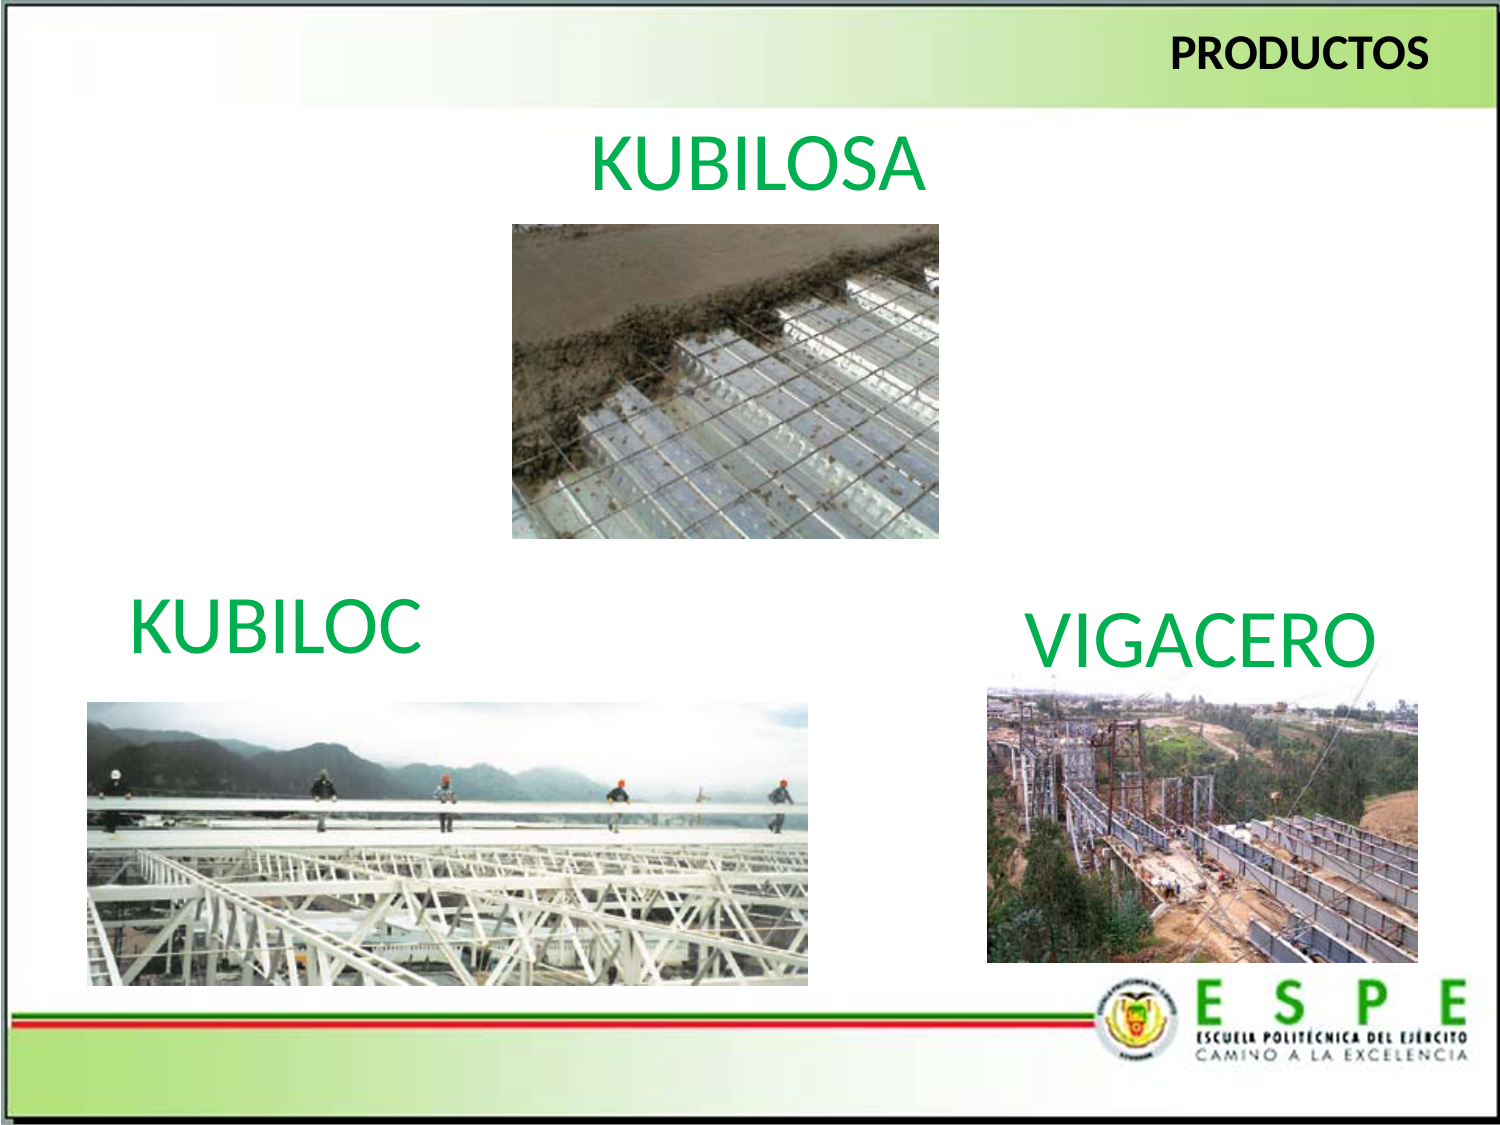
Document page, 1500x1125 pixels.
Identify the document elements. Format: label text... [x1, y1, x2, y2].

picture [0, 0, 1500, 1125]
text_box KUBILOC [114, 562, 439, 678]
text_box KUBILOSA [576, 99, 942, 215]
text_box VIGACERO [1010, 577, 1393, 646]
list PRODUCTOS [1149, 12, 1451, 101]
